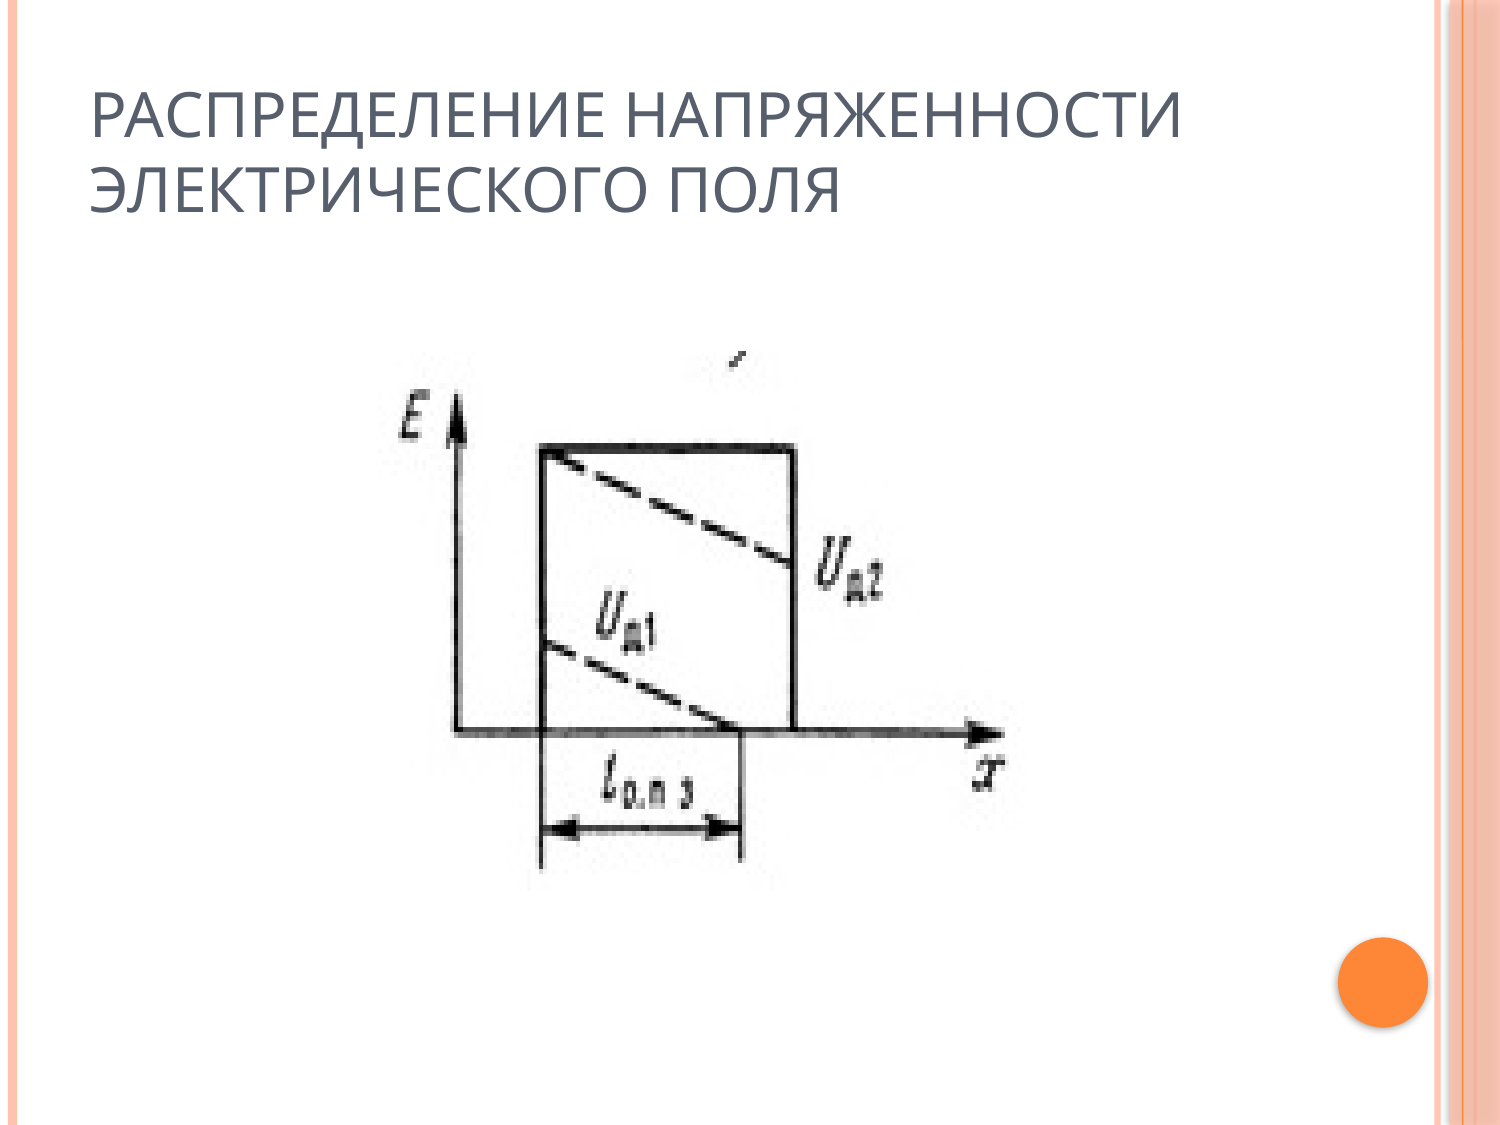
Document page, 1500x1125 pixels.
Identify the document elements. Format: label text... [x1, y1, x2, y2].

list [280, 350, 1091, 892]
title Распределение напряженности электрического поля [75, 45, 1300, 233]
